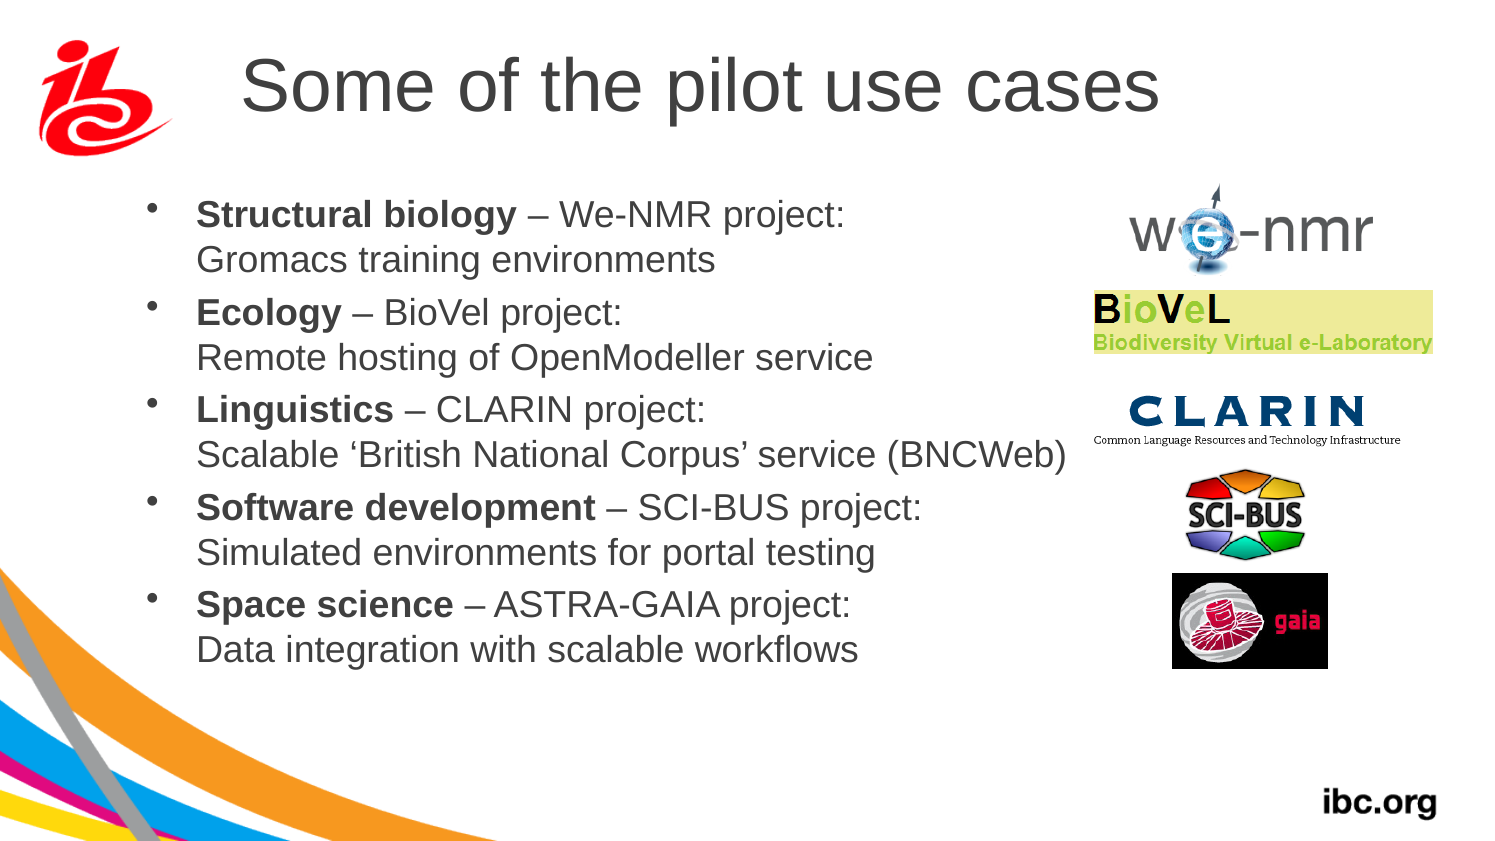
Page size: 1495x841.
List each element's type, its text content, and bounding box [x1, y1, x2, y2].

list Structural biology – We-NMR project: Gromacs training environments Ecology – BioVel project: Remote hosting of OpenModeller service Linguistics – CLARIN project: Scalable ‘British National Corpus’ service (BNCWeb) Software development – SCI-BUS project: Simulated environments for portal testing Space science – ASTRA-GAIA project: Data integration with scalable workflows [132, 183, 1102, 689]
picture [0, 0, 1495, 841]
title Some of the pilot use cases [226, 29, 1278, 171]
